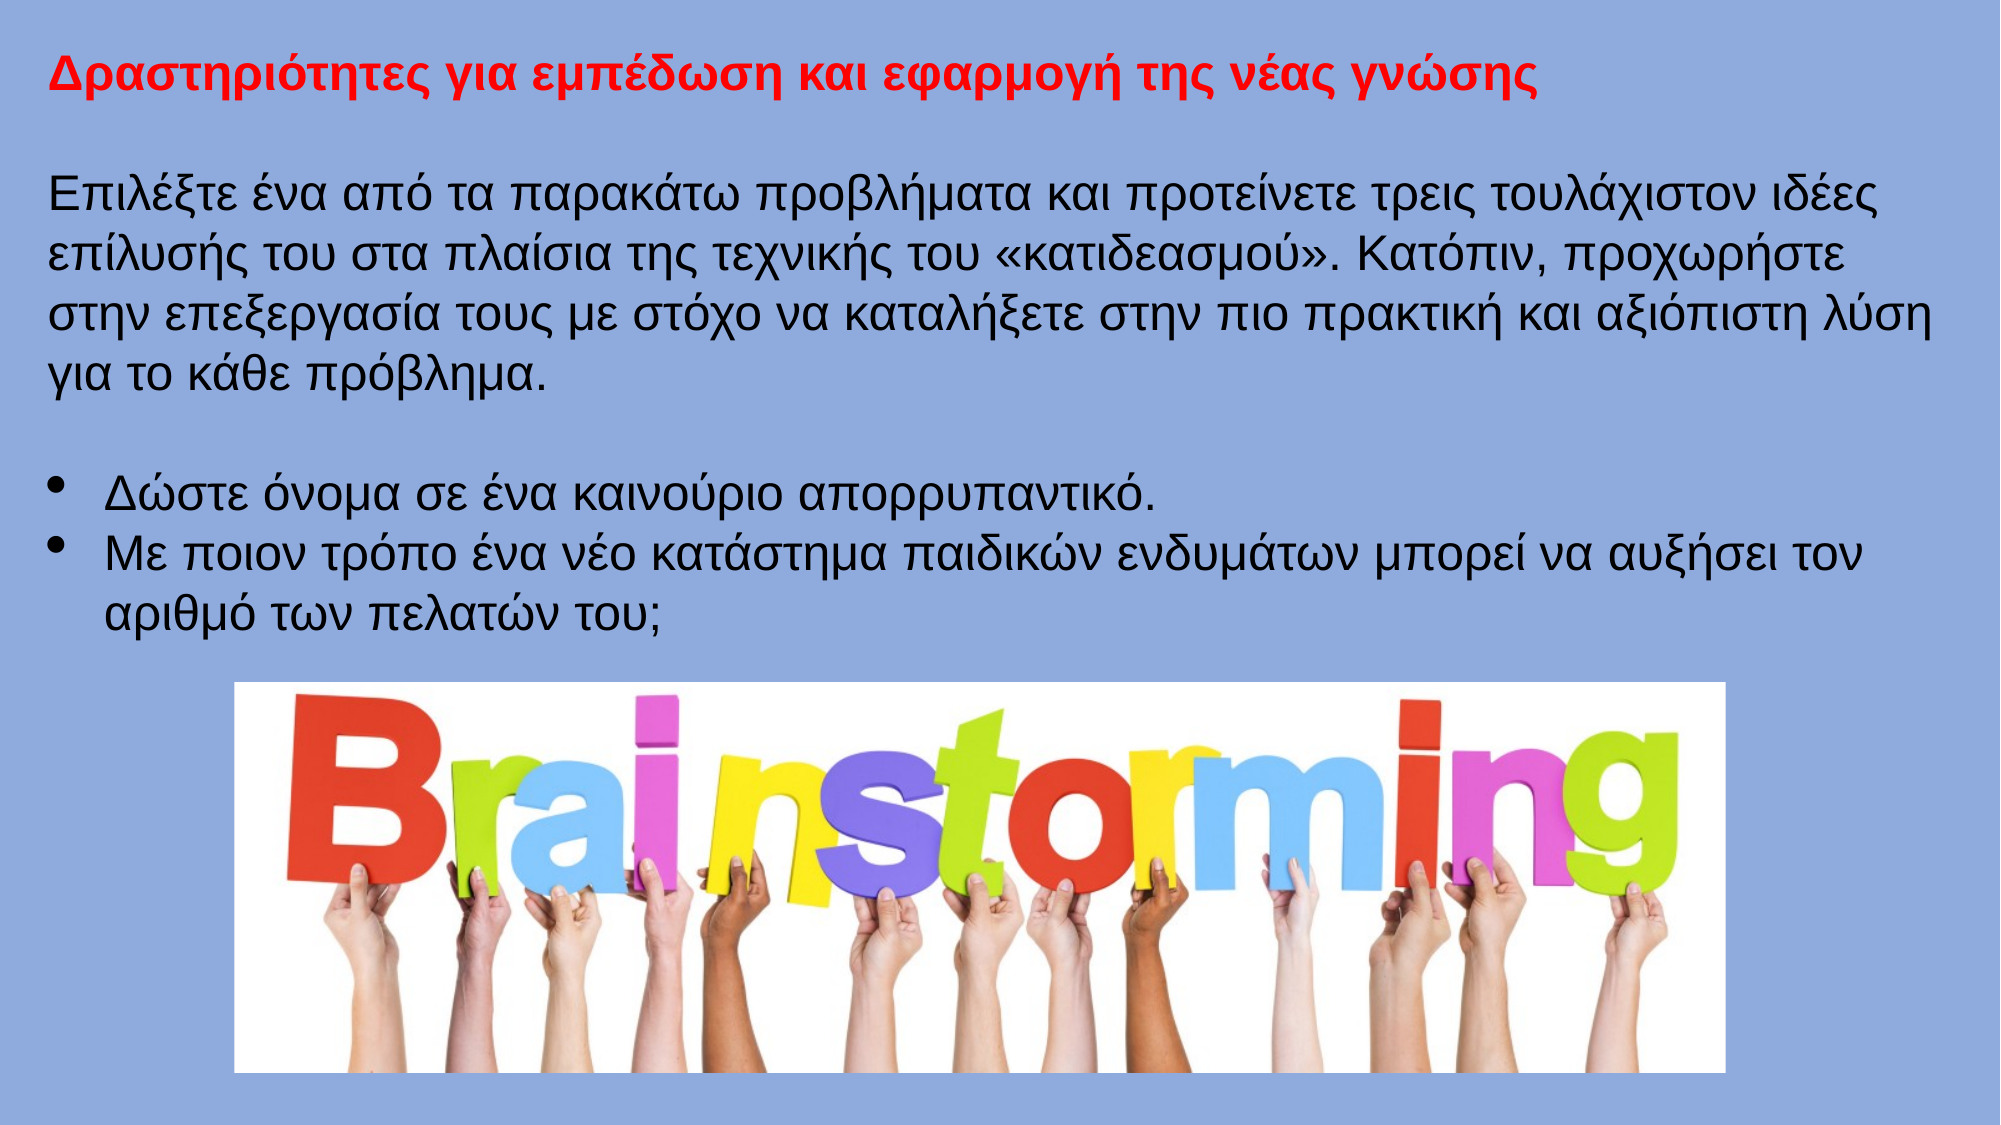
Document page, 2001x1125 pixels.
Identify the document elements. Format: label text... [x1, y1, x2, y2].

text_box Δραστηριότητες για εμπέδωση και εφαρμογή της νέας γνώσης Επιλέξτε ένα από τα παρακάτω προβλήματα και προτείνετε τρεις τουλάχιστον ιδέες επίλυσής του στα πλαίσια της τεχνικής του «κατιδεασμού». Κατόπιν, προχωρήστε στην επεξεργασία τους με στόχο να καταλήξετε στην πιο πρακτική και αξιόπιστη λύση για το κάθε πρόβλημα. Δώστε όνομα σε ένα καινούριο απορρυπαντικό. Με ποιον τρόπο ένα νέο κατάστημα παιδικών ενδυμάτων μπορεί να αυξήσει τον αριθμό των πελατών του; [32, 33, 1967, 648]
picture [234, 682, 1726, 1073]
